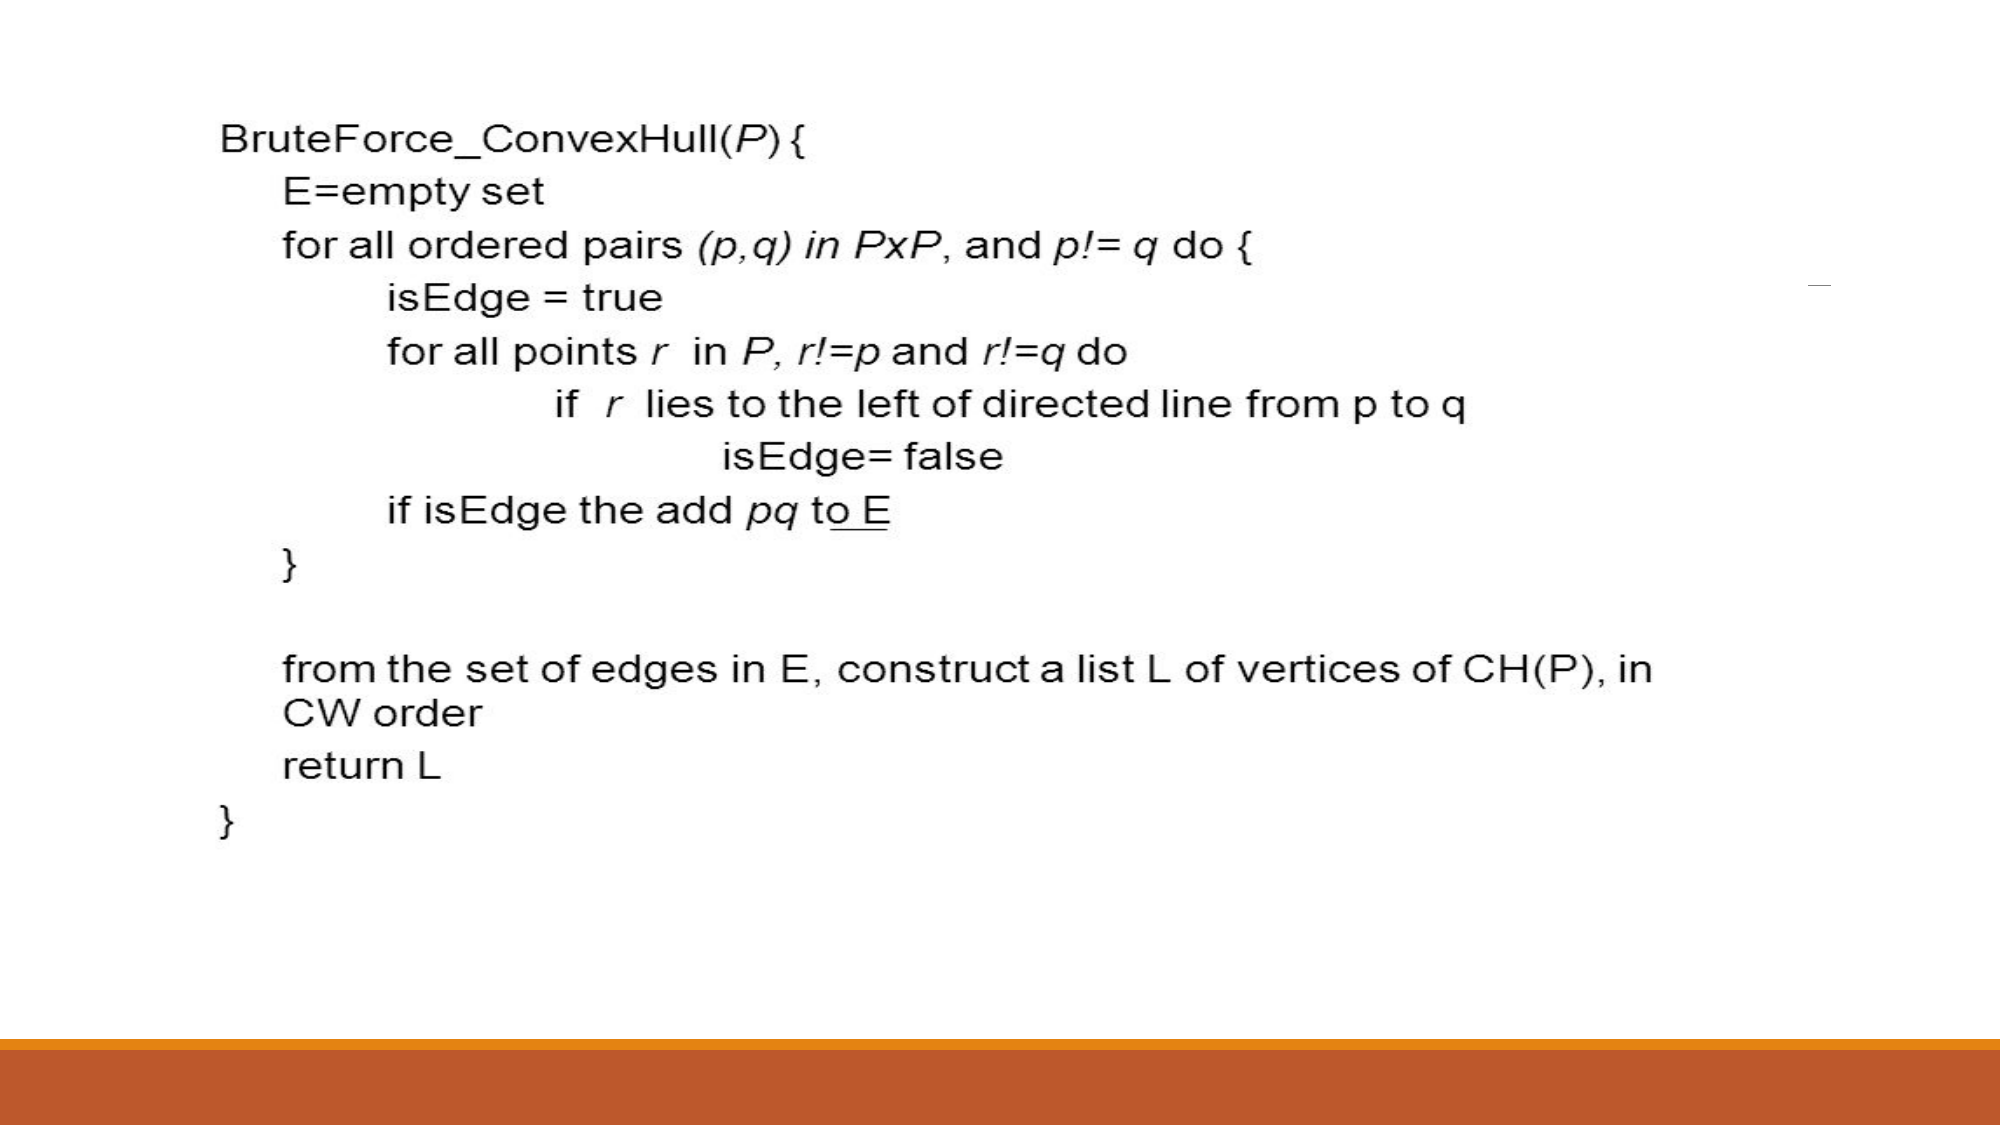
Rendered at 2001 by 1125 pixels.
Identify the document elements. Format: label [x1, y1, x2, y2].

picture [131, 0, 1808, 993]
